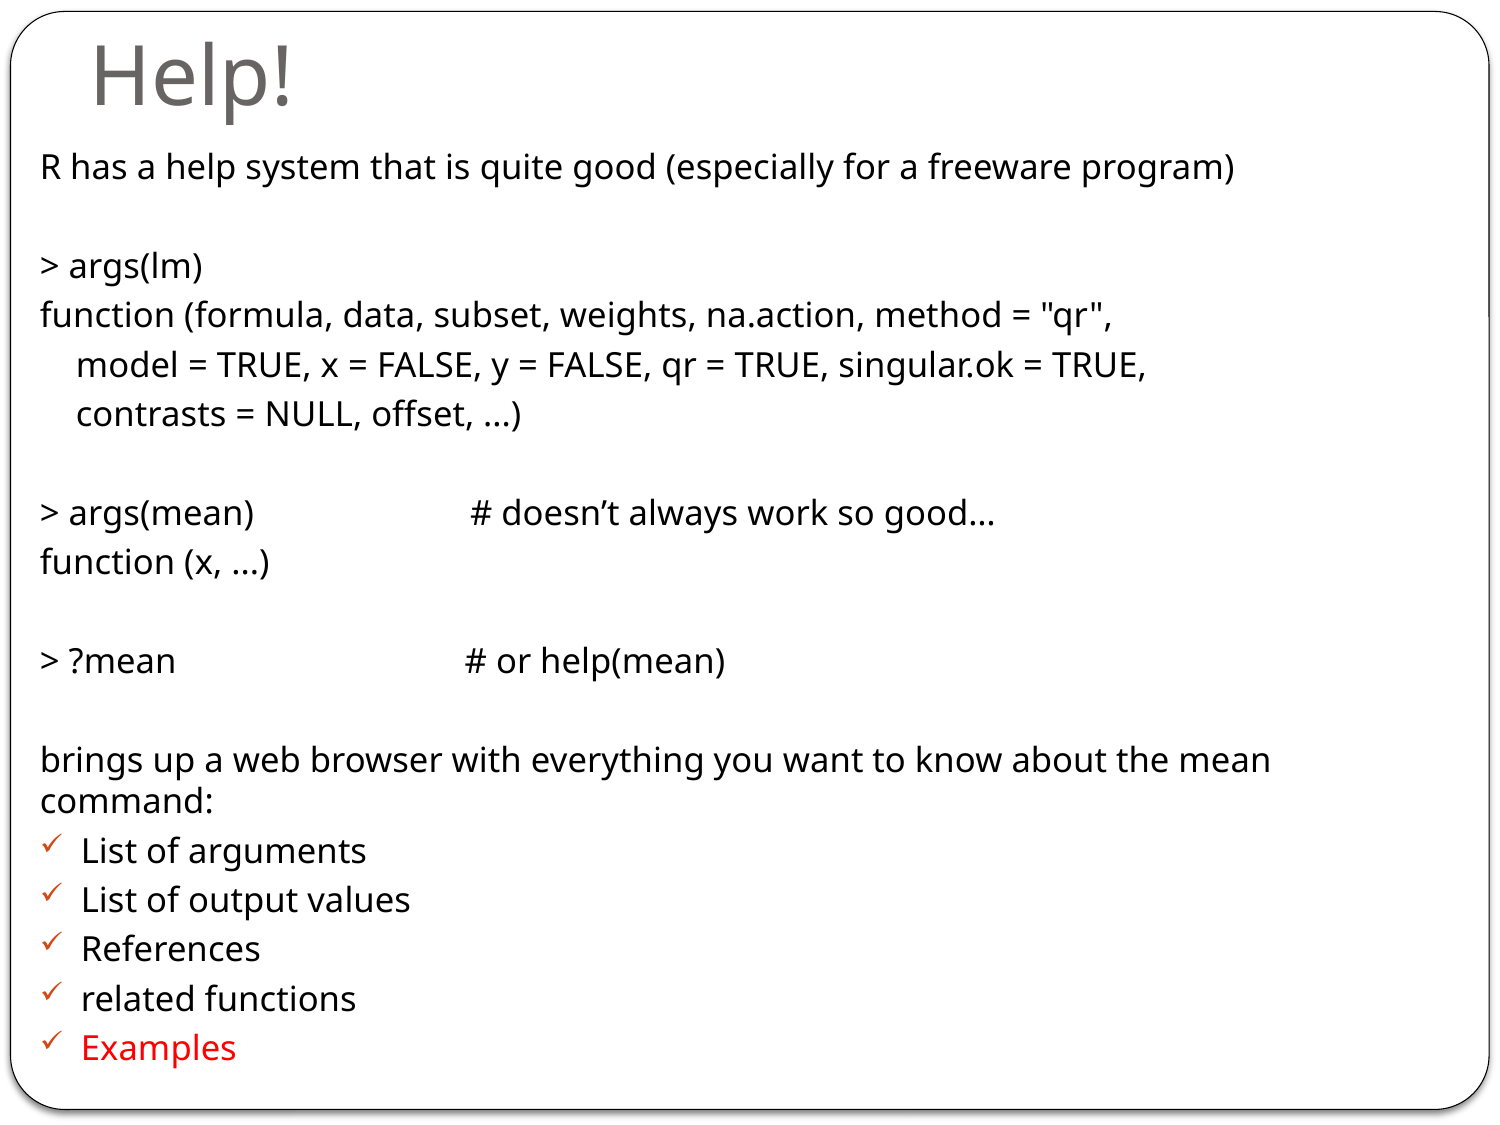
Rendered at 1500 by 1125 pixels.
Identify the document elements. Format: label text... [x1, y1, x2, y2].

title Help! [75, 12, 1425, 137]
list R has a help system that is quite good (especially for a freeware program) > args(lm) function (formula, data, subset, weights, na.action, method = "qr", model = TRUE, x = FALSE, y = FALSE, qr = TRUE, singular.ok = TRUE, contrasts = NULL, offset, ...) > args(mean) # doesn’t always work so good… function (x, ...) > ?mean # or help(mean) brings up a web browser with everything you want to know about the mean command: List of arguments List of output values References related functions Examples [24, 137, 1425, 1088]
